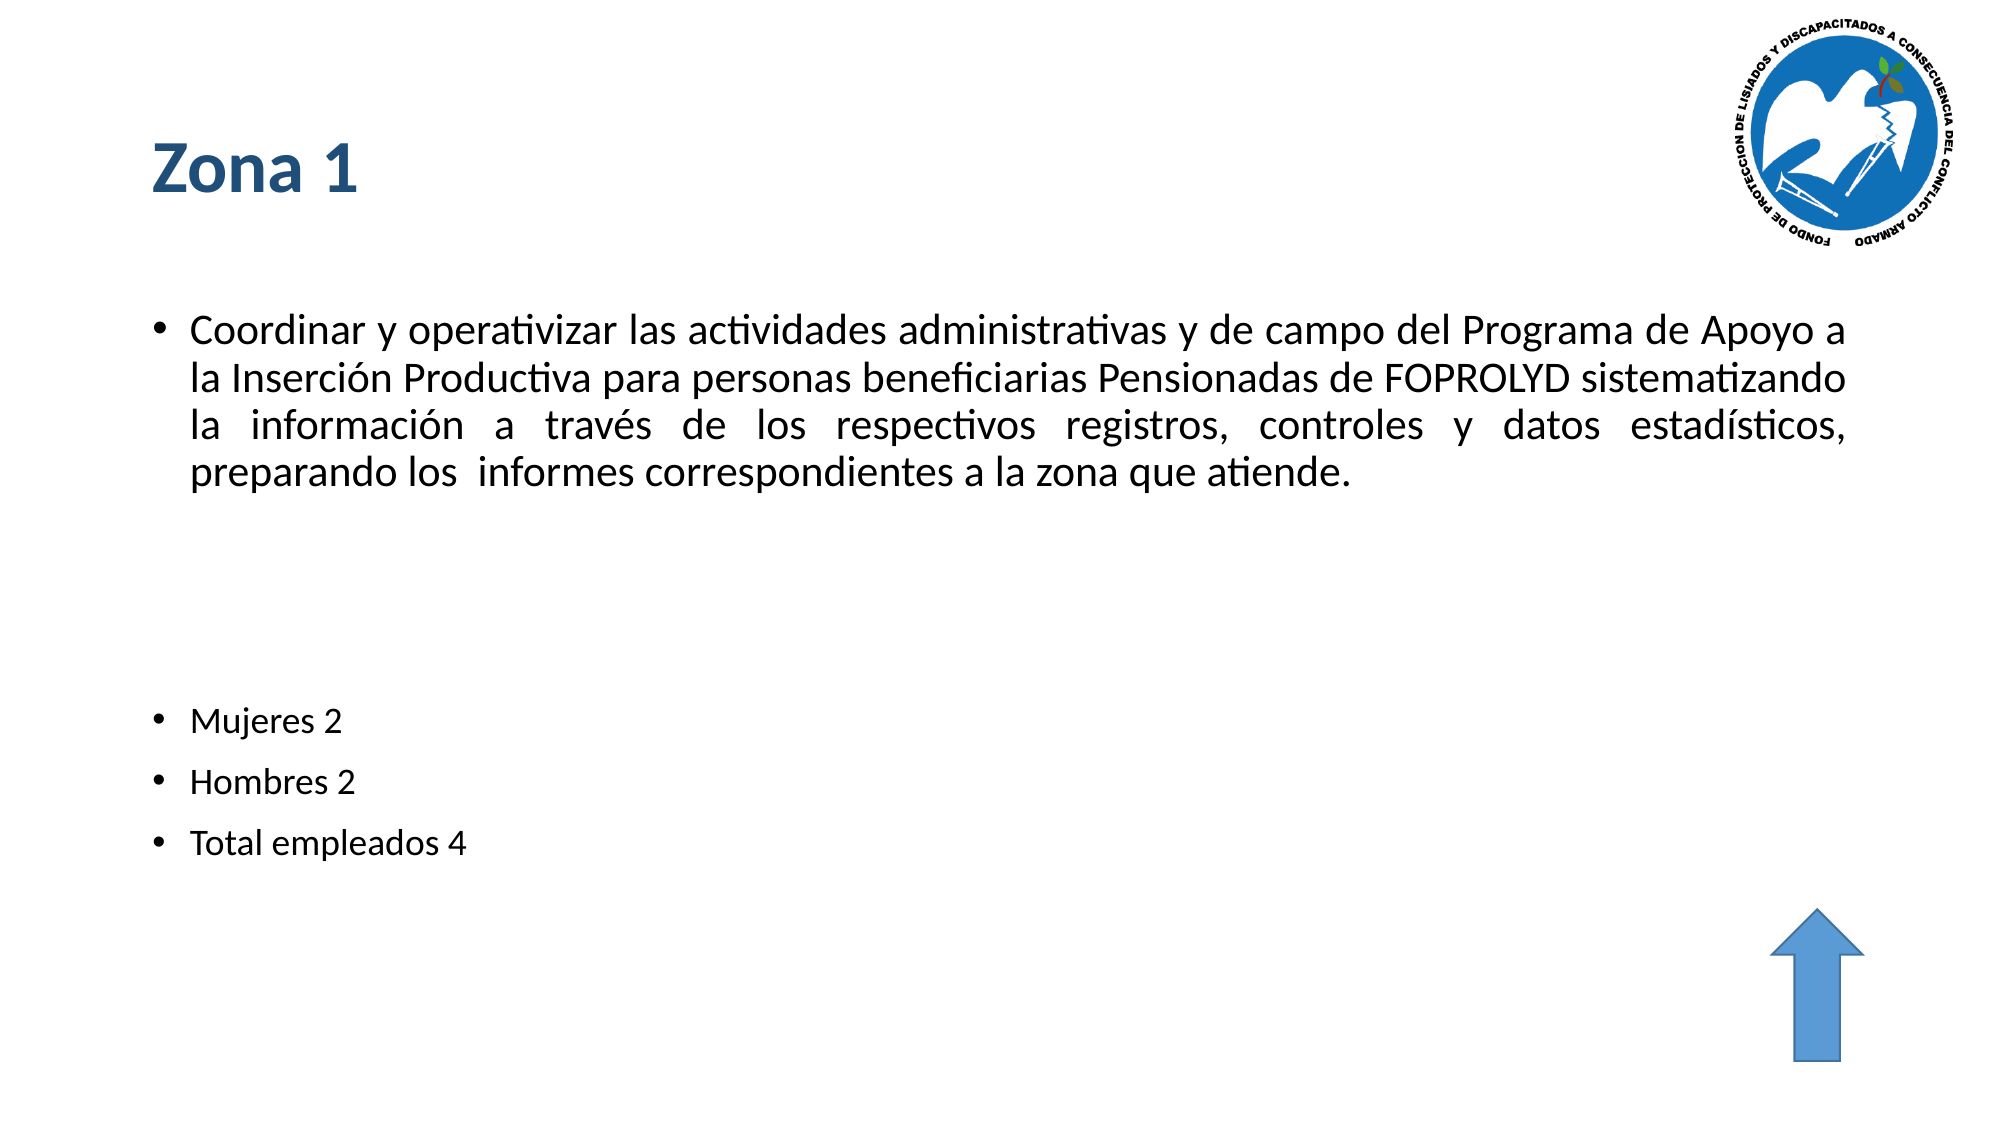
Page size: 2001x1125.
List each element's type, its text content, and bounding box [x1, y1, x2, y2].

picture [1735, 19, 1953, 246]
title Zona 1 [137, 59, 1863, 278]
text_box [1769, 907, 1866, 1062]
list Coordinar y operativizar las actividades administrativas y de campo del Programa de Apoyo a la Inserción Productiva para personas beneficiarias Pensionadas de FOPROLYD sistematizando la información a través de los respectivos registros, controles y datos estadísticos, preparando los informes correspondientes a la zona que atiende. Mujeres 2 Hombres 2 Total empleados 4 [137, 299, 1863, 1014]
